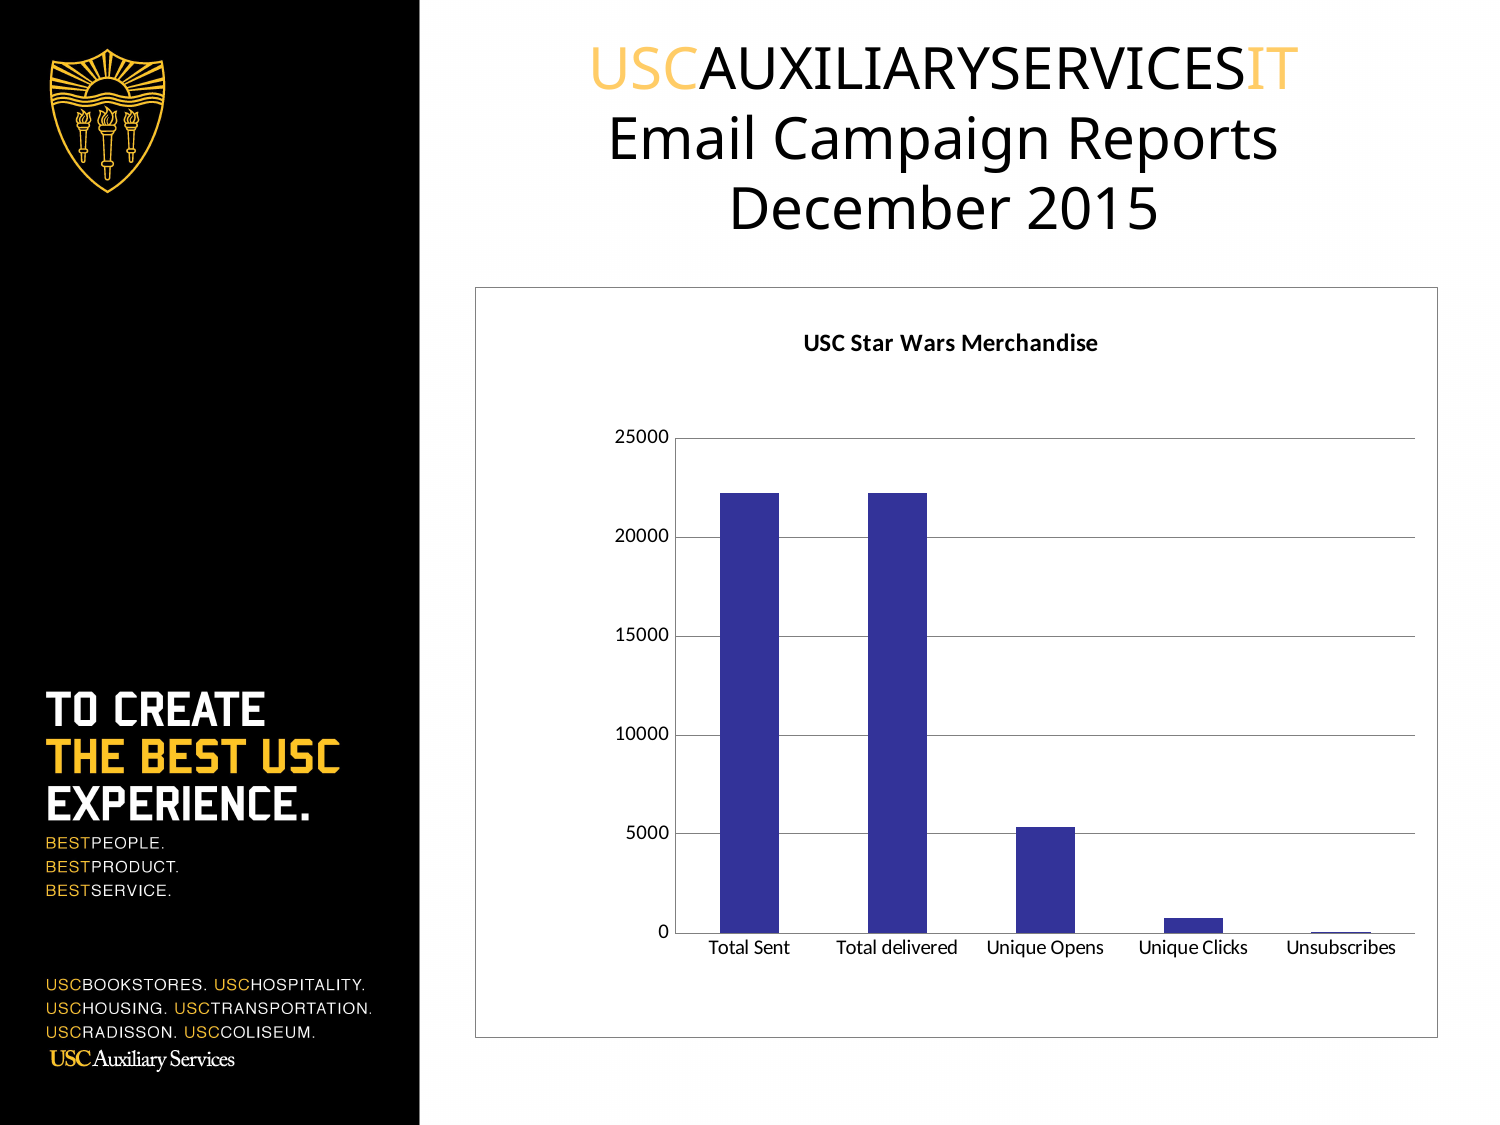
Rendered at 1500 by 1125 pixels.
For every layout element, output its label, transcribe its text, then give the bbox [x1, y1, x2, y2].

chart [474, 287, 1438, 1038]
title USCAUXILIARYSERVICESIT Email Campaign Reports December 2015 [450, 99, 1438, 313]
picture [0, 0, 1500, 1125]
